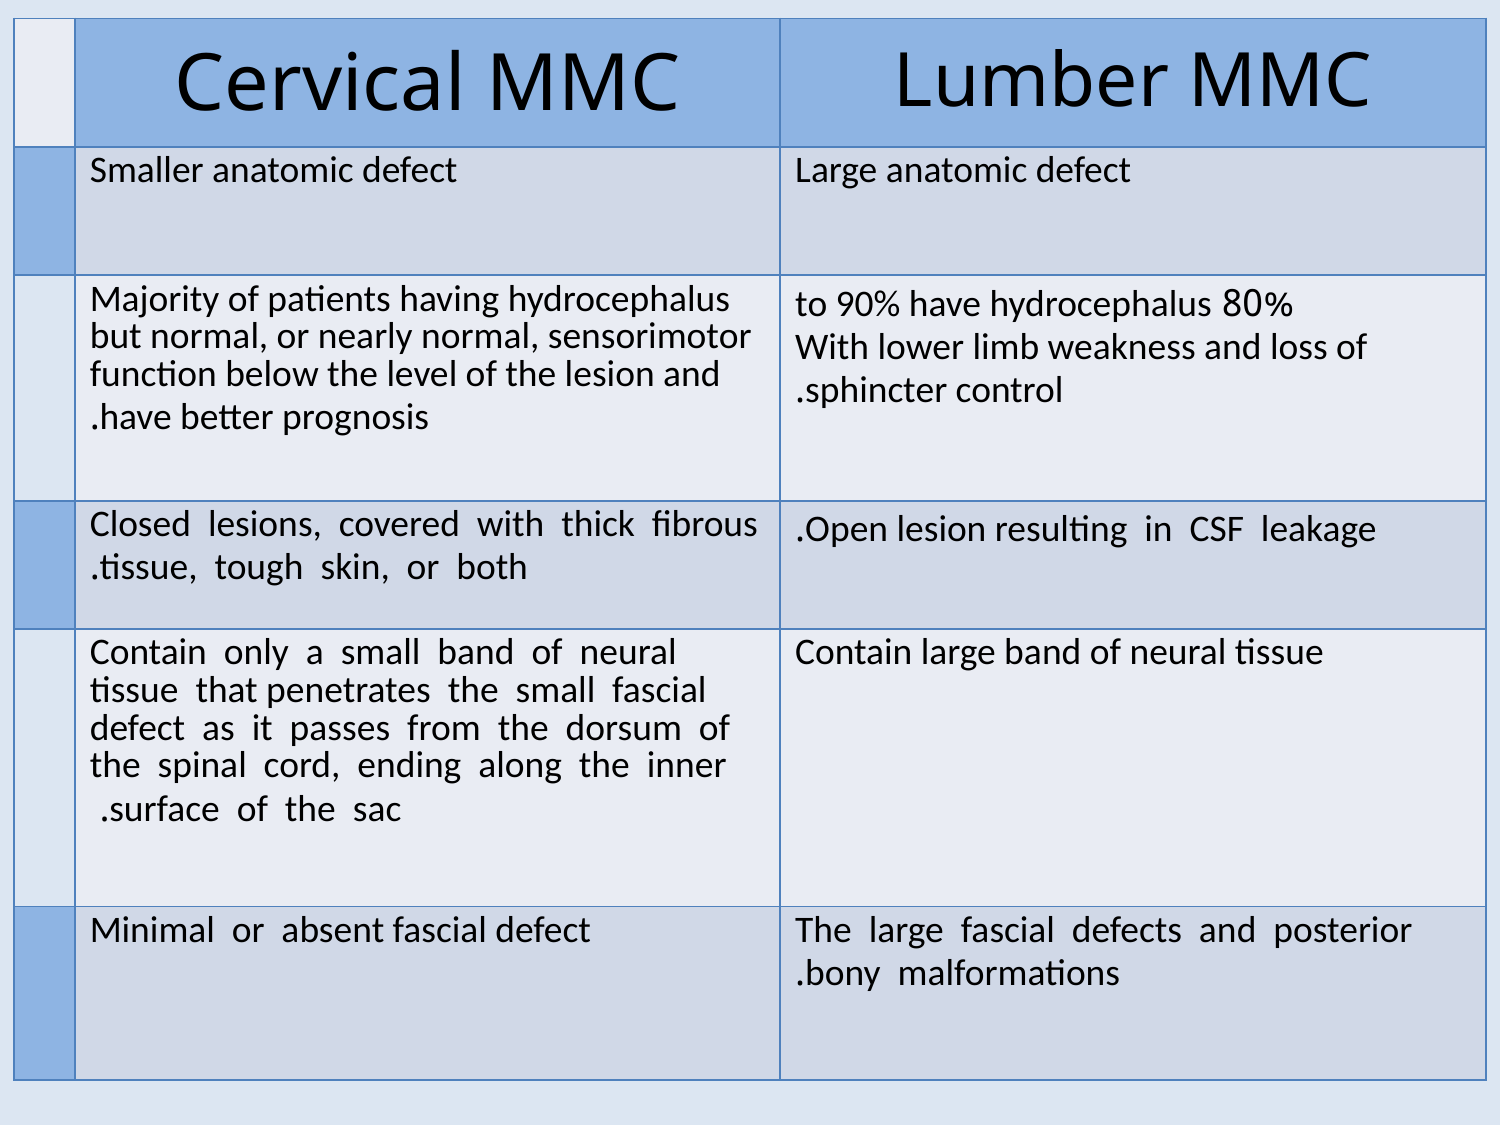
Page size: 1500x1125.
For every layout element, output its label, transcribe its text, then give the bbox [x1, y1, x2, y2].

table_cell Minimal or absent fascial defect [76, 907, 779, 1079]
table_cell Smaller anatomic defect [76, 148, 779, 274]
table_cell The large fascial defects and posterior bony malformations. [781, 907, 1485, 1079]
table_cell [15, 276, 74, 500]
table_cell Large anatomic defect [781, 148, 1485, 274]
table_header [15, 19, 74, 146]
table_cell Closed lesions, covered with thick fibrous tissue, tough skin, or both. [76, 502, 779, 628]
table_cell Open lesion resulting in CSF leakage. [781, 502, 1485, 628]
table_header Lumber MMC [781, 19, 1485, 146]
table_cell Contain large band of neural tissue [781, 630, 1485, 906]
table_cell [15, 907, 74, 1079]
table_header Cervical MMC [76, 19, 779, 146]
table_cell [15, 148, 74, 274]
table_cell Contain only a small band of neural tissue that penetrates the small fascial defect as it passes from the dorsum of the spinal cord, ending along the inner surface of the sac. [76, 630, 779, 906]
table_cell Majority of patients having hydrocephalus but normal, or nearly normal, sensorimotor function below the level of the lesion and have better prognosis. [76, 276, 779, 500]
table_cell 80% to 90% have hydrocephalus With lower limb weakness and loss of sphincter control. [781, 276, 1485, 500]
table_cell [15, 630, 74, 906]
table_cell [15, 502, 74, 628]
